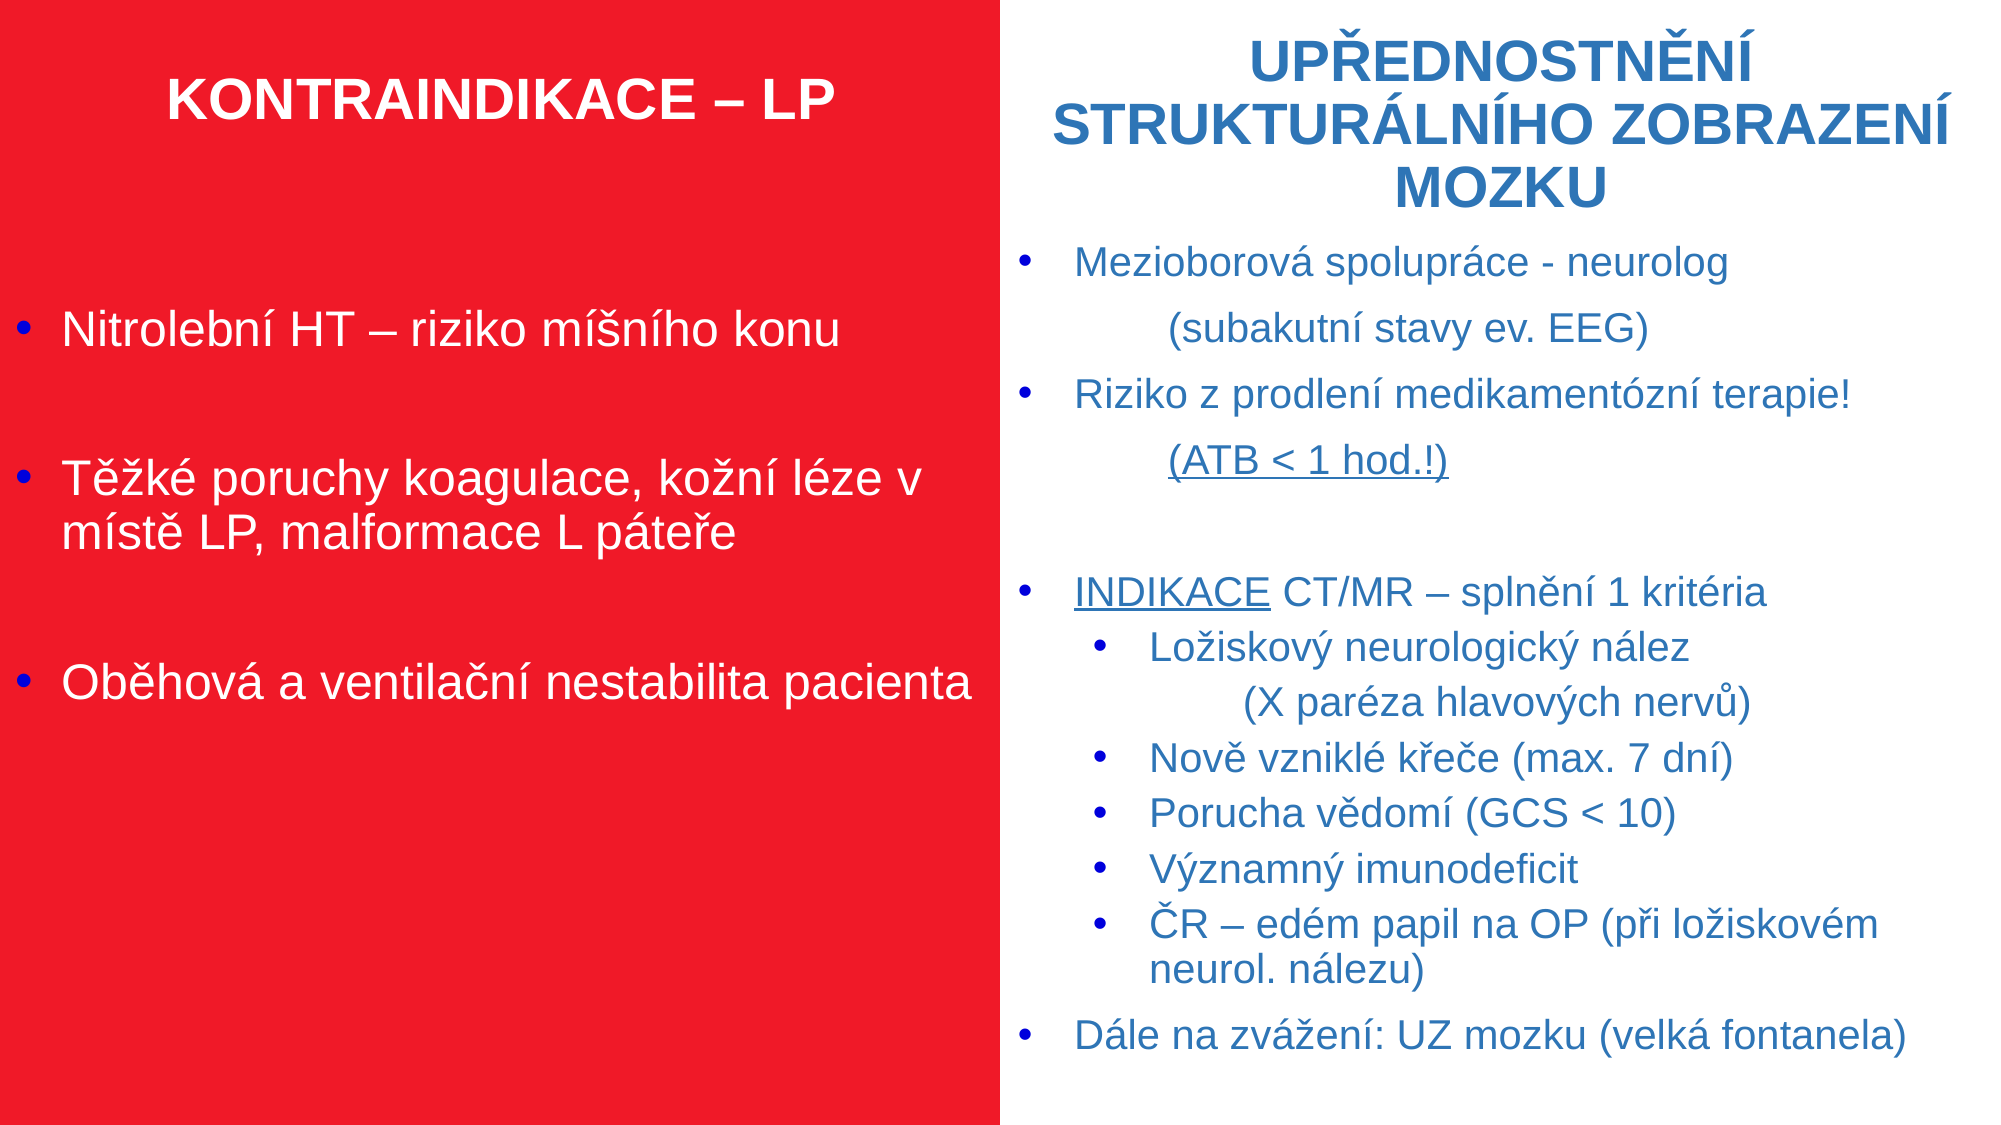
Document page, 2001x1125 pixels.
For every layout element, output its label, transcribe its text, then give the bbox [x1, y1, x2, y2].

text_box UPŘEDNOSTNĚNÍ STRUKTURÁLNÍHO ZOBRAZENÍ MOZKU Mezioborová spolupráce - neurolog (subakutní stavy ev. EEG) Riziko z prodlení medikamentózní terapie! (ATB < 1 hod.!) INDIKACE CT/MR – splnění 1 kritéria Ložiskový neurologický nález (X paréza hlavových nervů) Nově vzniklé křeče (max. 7 dní) Porucha vědomí (GCS < 10) Významný imunodeficit ČR – edém papil na OP (při ložiskovém neurol. nálezu) Dále na zvážení: UZ mozku (velká fontanela) [1002, 23, 2000, 1125]
list KONTRAINDIKACE – LP Nitrolební HT – riziko míšního konu Těžké poruchy koagulace, kožní léze v místě LP, malformace L páteře Oběhová a ventilační nestabilita pacienta [0, 62, 1002, 708]
